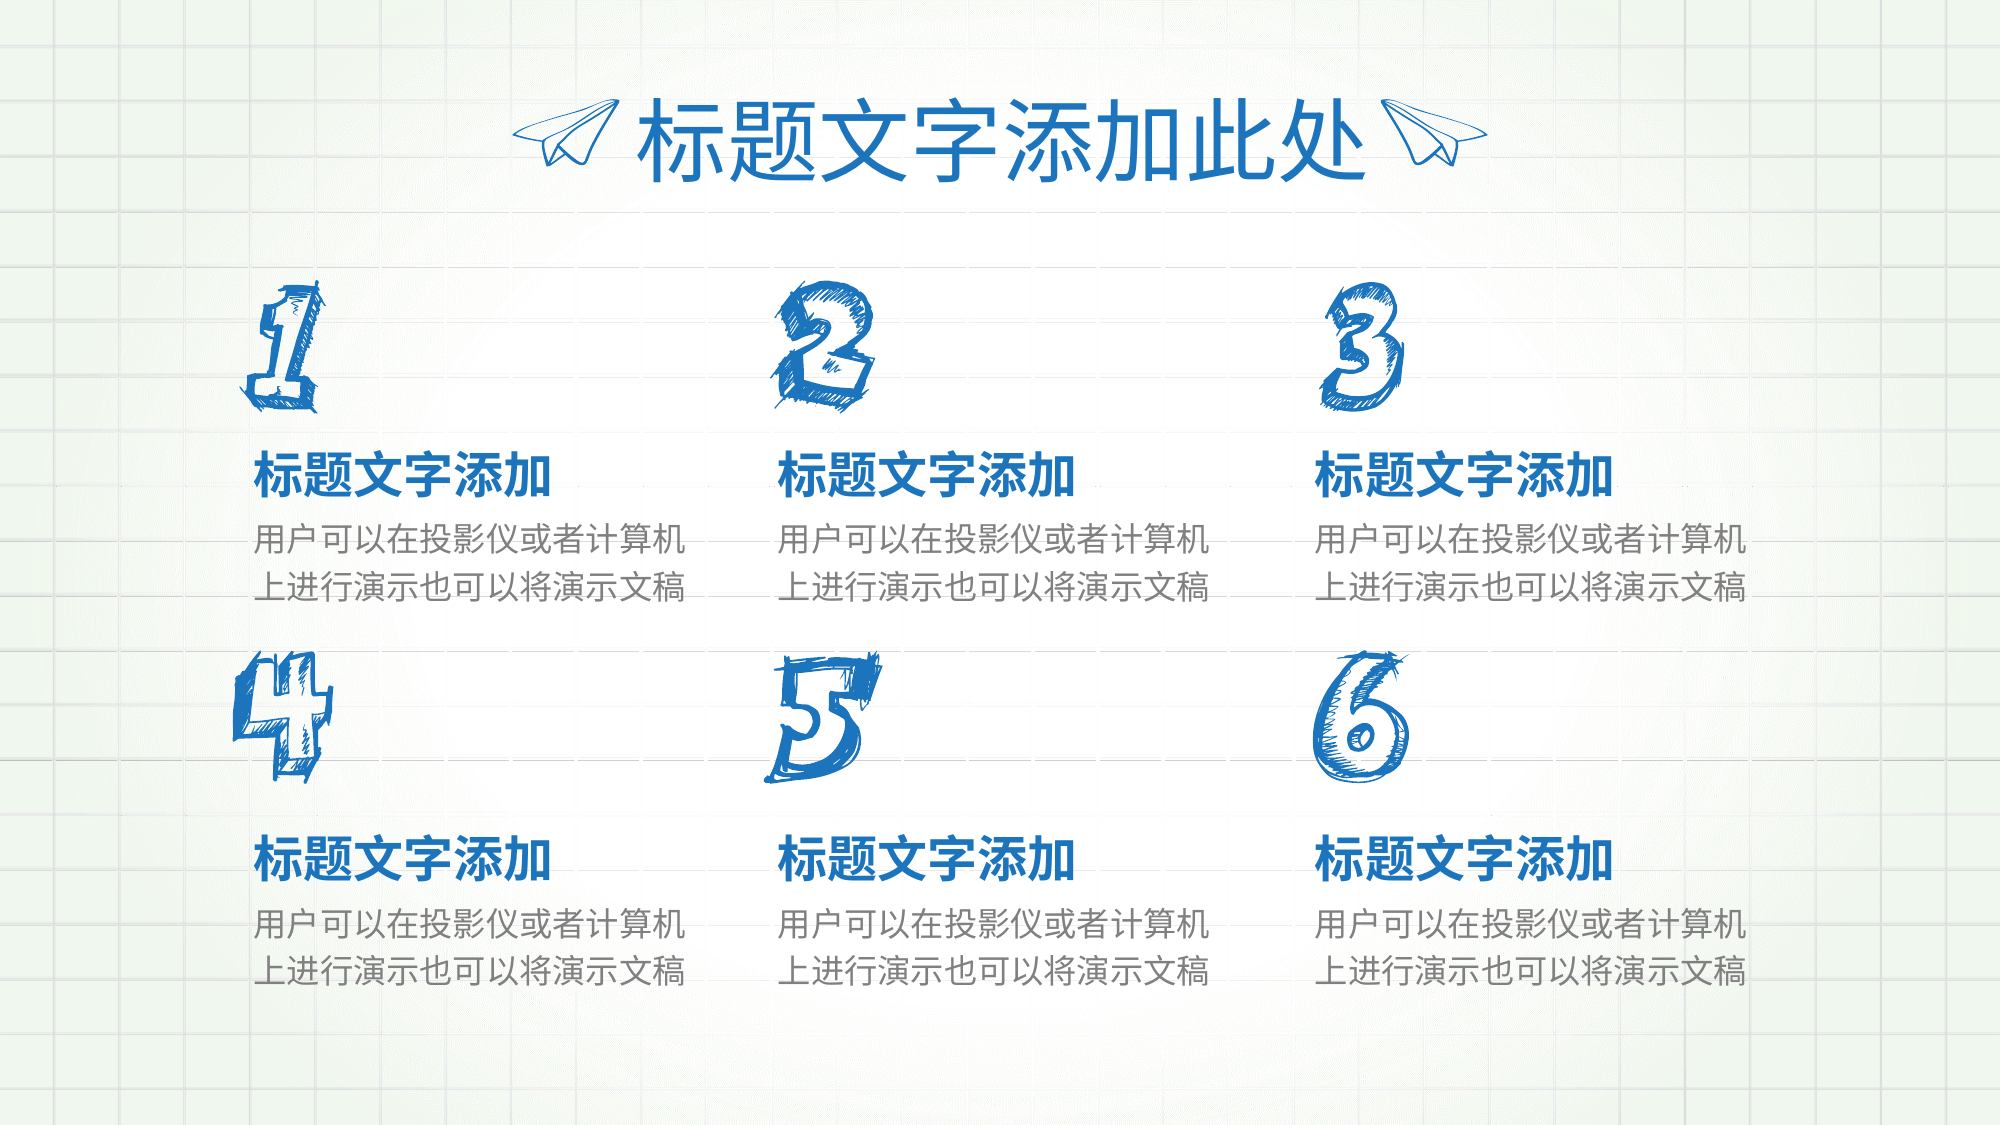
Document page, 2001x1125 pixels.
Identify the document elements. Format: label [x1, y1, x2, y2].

text_box [769, 280, 876, 414]
text_box [763, 650, 883, 784]
text_box [763, 424, 1244, 616]
text_box [511, 54, 1489, 196]
text_box [238, 808, 720, 1000]
text_box [1318, 282, 1405, 412]
picture [0, 0, 2000, 1125]
text_box [238, 424, 720, 616]
text_box [239, 280, 326, 414]
text_box [232, 650, 334, 784]
text_box [1300, 808, 1781, 1000]
text_box [1300, 424, 1781, 616]
text_box [1312, 650, 1410, 784]
text_box [763, 808, 1244, 1000]
